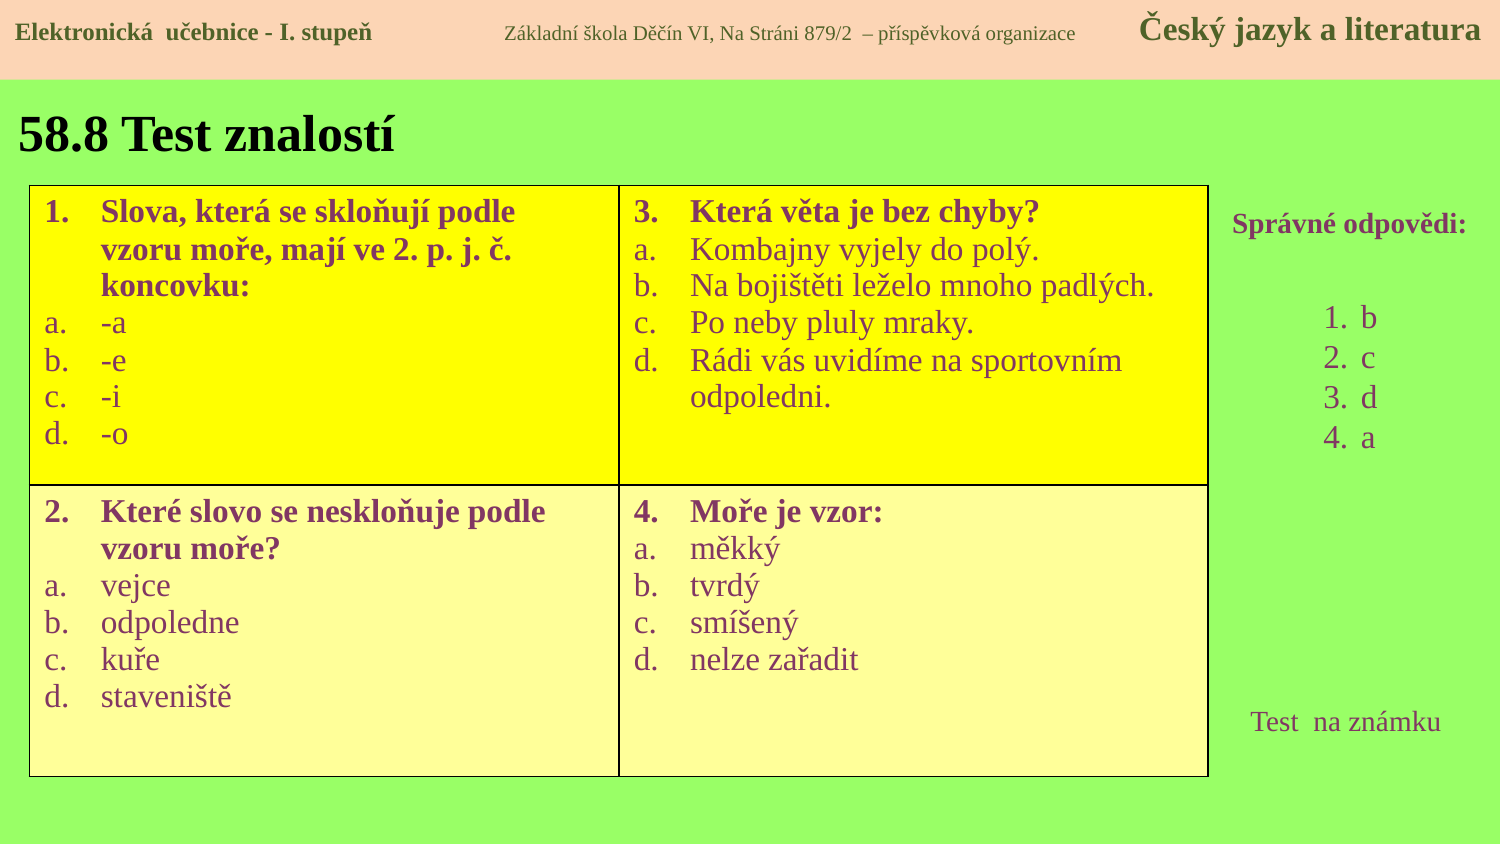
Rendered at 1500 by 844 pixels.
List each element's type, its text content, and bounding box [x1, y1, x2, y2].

text_box Správné odpovědi: [1209, 197, 1492, 248]
title 58.8 Test znalostí [3, 81, 482, 180]
table_header Která věta je bez chyby? Kombajny vyjely do polý. Na bojištěti leželo mnoho padlých. Po neby pluly mraky. Rádi vás uvidíme na sportovním odpoledni. [620, 186, 1207, 484]
text_box b c d a [1308, 247, 1392, 543]
table_cell Moře je vzor: měkký tvrdý smíšený nelze zařadit [620, 486, 1207, 776]
text_box Elektronická učebnice - I. stupeň Základní škola Děčín VI, Na Stráni 879/2 – příspěvková organizace Český jazyk a literatura [0, 0, 1500, 80]
text_box Test na známku [1235, 694, 1472, 745]
table_cell Které slovo se neskloňuje podle vzoru moře? vejce odpoledne kuře staveniště [30, 486, 618, 776]
table_header Slova, která se skloňují podle vzoru moře, mají ve 2. p. j. č. koncovku: -a -e -i -o [30, 186, 618, 484]
